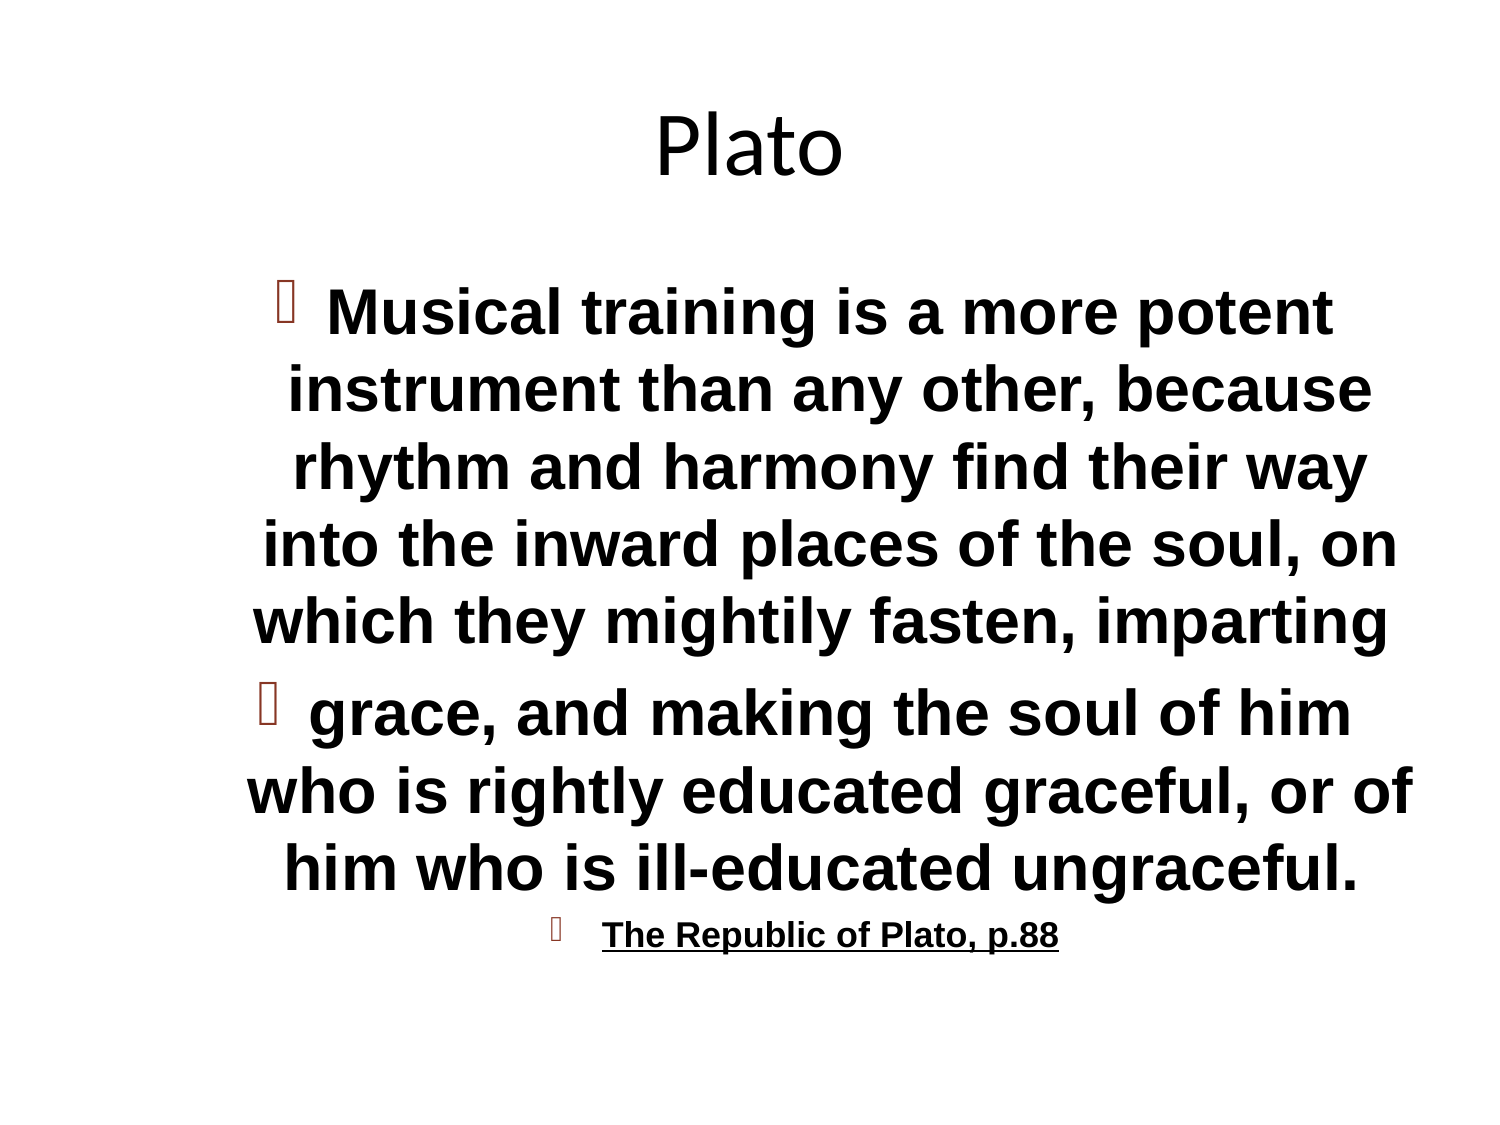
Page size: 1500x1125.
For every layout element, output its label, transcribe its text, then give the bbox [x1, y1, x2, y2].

list Musical training is a more potent instrument than any other, because rhythm and harmony find their way into the inward places of the soul, on which they mightily fasten, imparting grace, and making the soul of him who is rightly educated graceful, or of him who is ill-educated ungraceful. The Republic of Plato, p.88 [74, 261, 1426, 1006]
title Plato [74, 44, 1426, 234]
